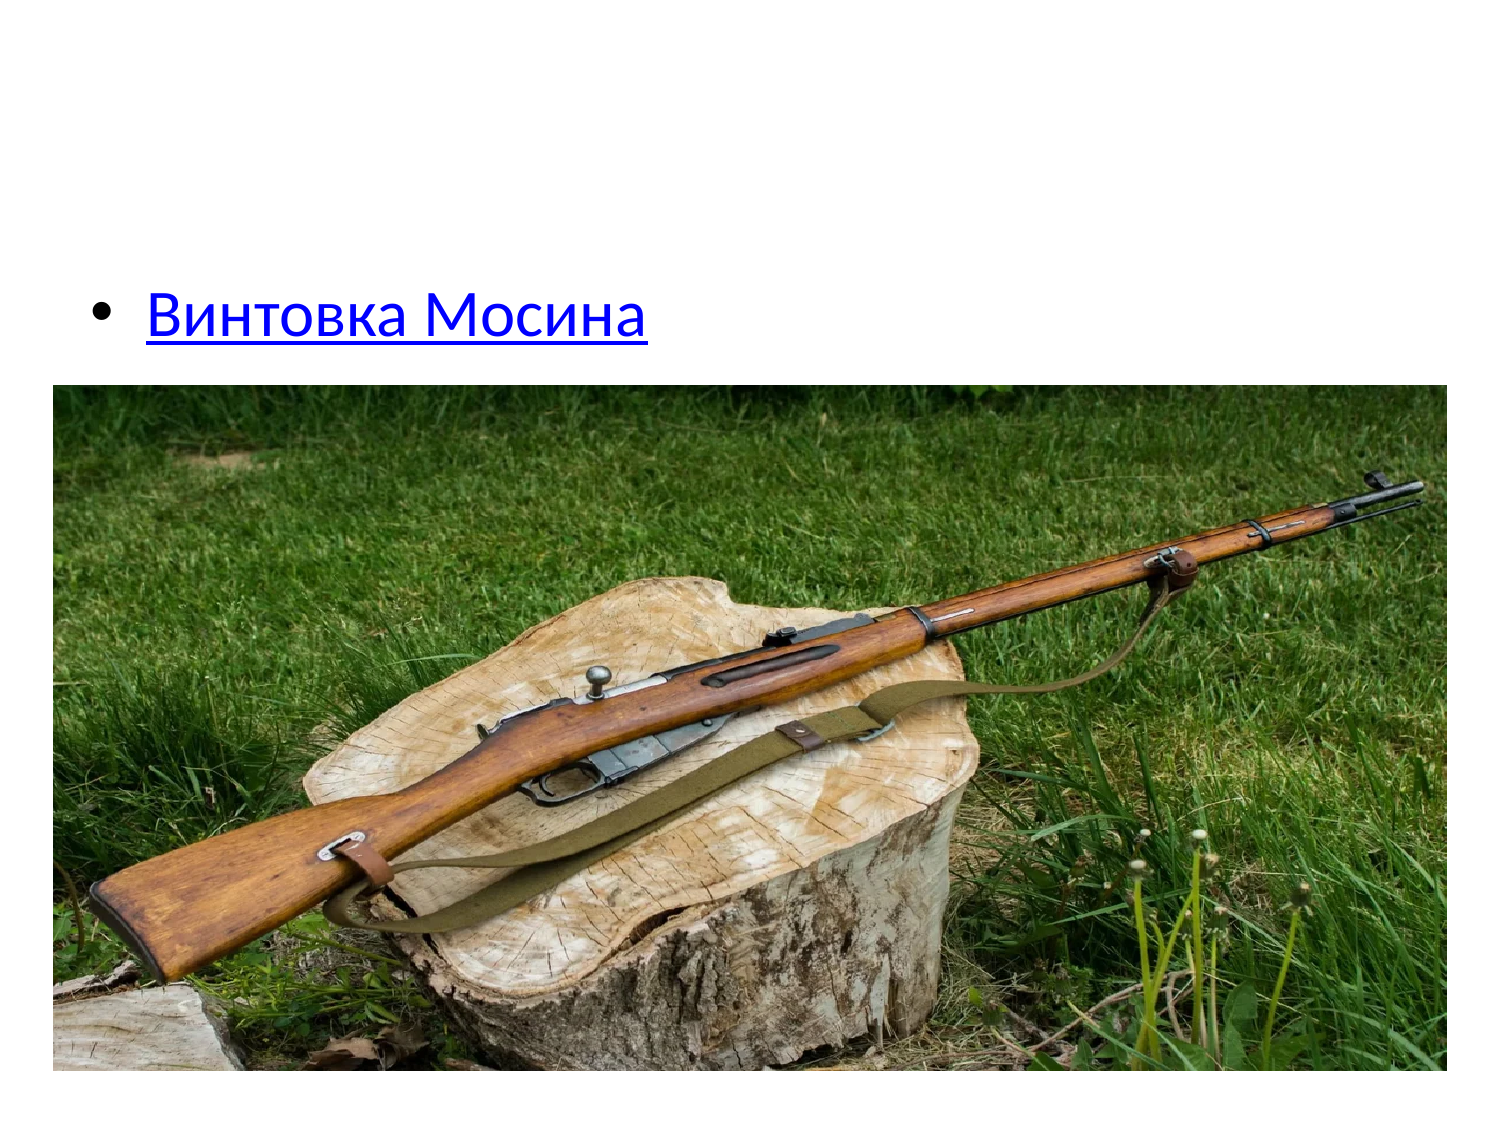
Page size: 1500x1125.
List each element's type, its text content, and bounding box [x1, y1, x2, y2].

picture [52, 385, 1448, 1071]
list Винтовка Мосина [75, 262, 1425, 383]
